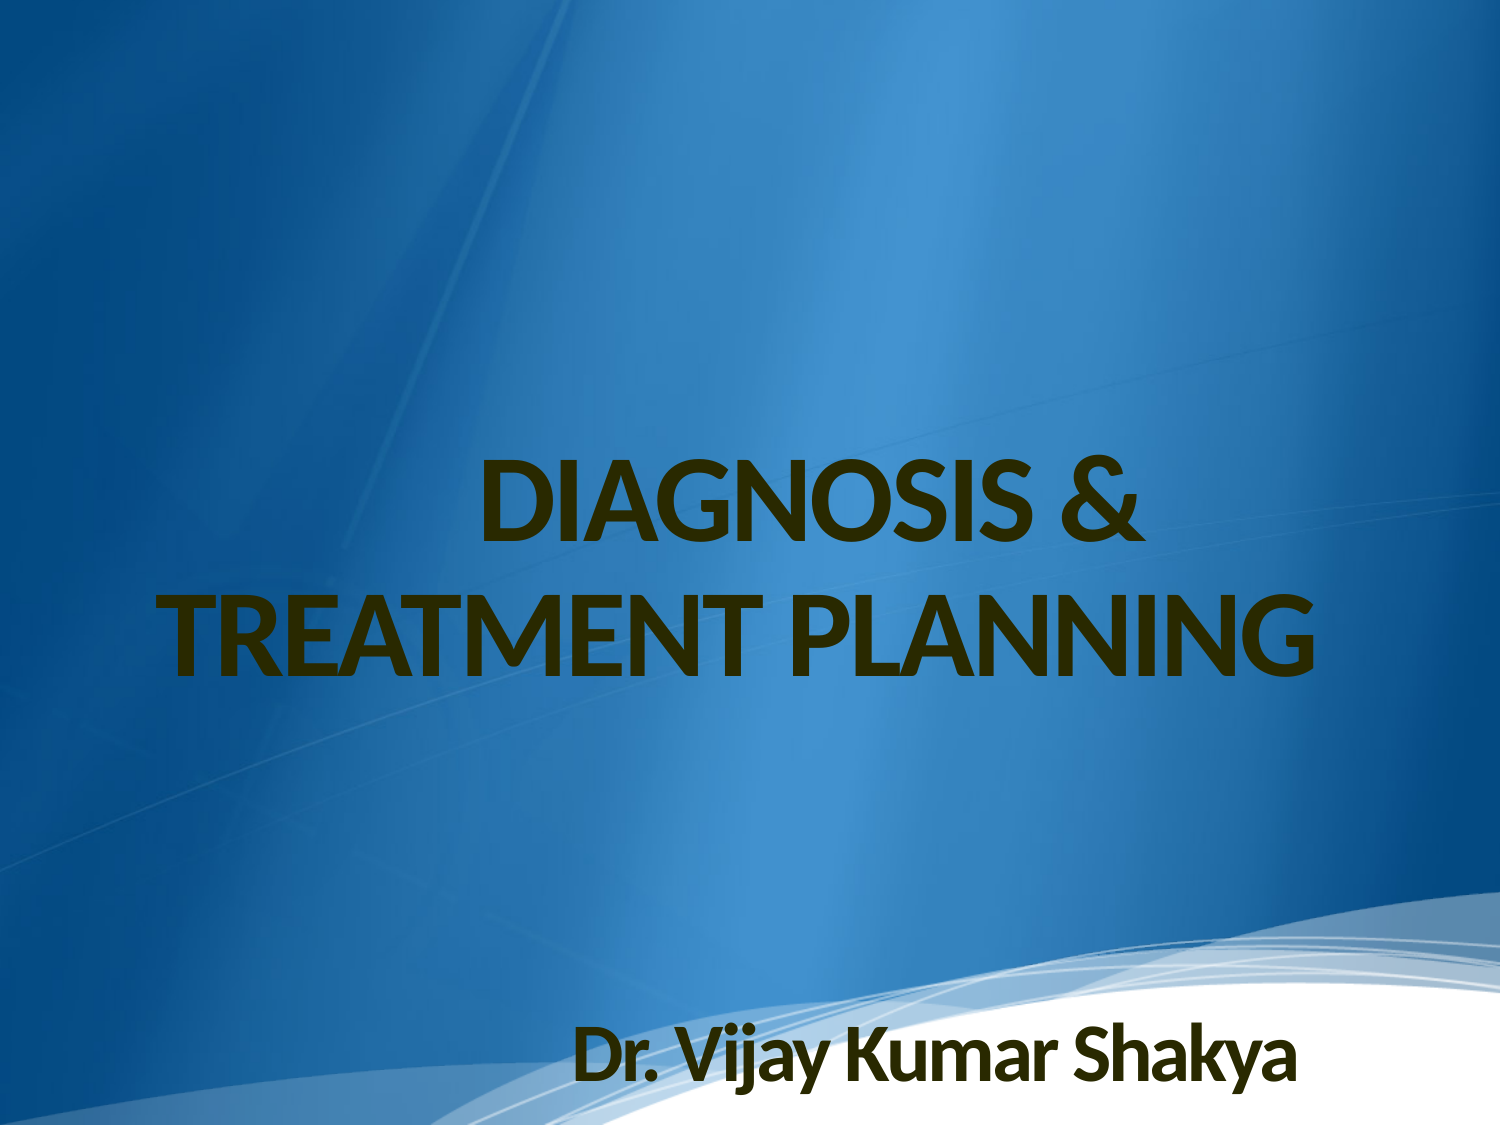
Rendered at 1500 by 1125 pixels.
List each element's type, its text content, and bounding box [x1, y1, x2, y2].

picture [0, 0, 1500, 1125]
title DIAGNOSIS & TREATMENT PLANNING Dr. Vijay Kumar Shakya [119, 312, 1380, 563]
